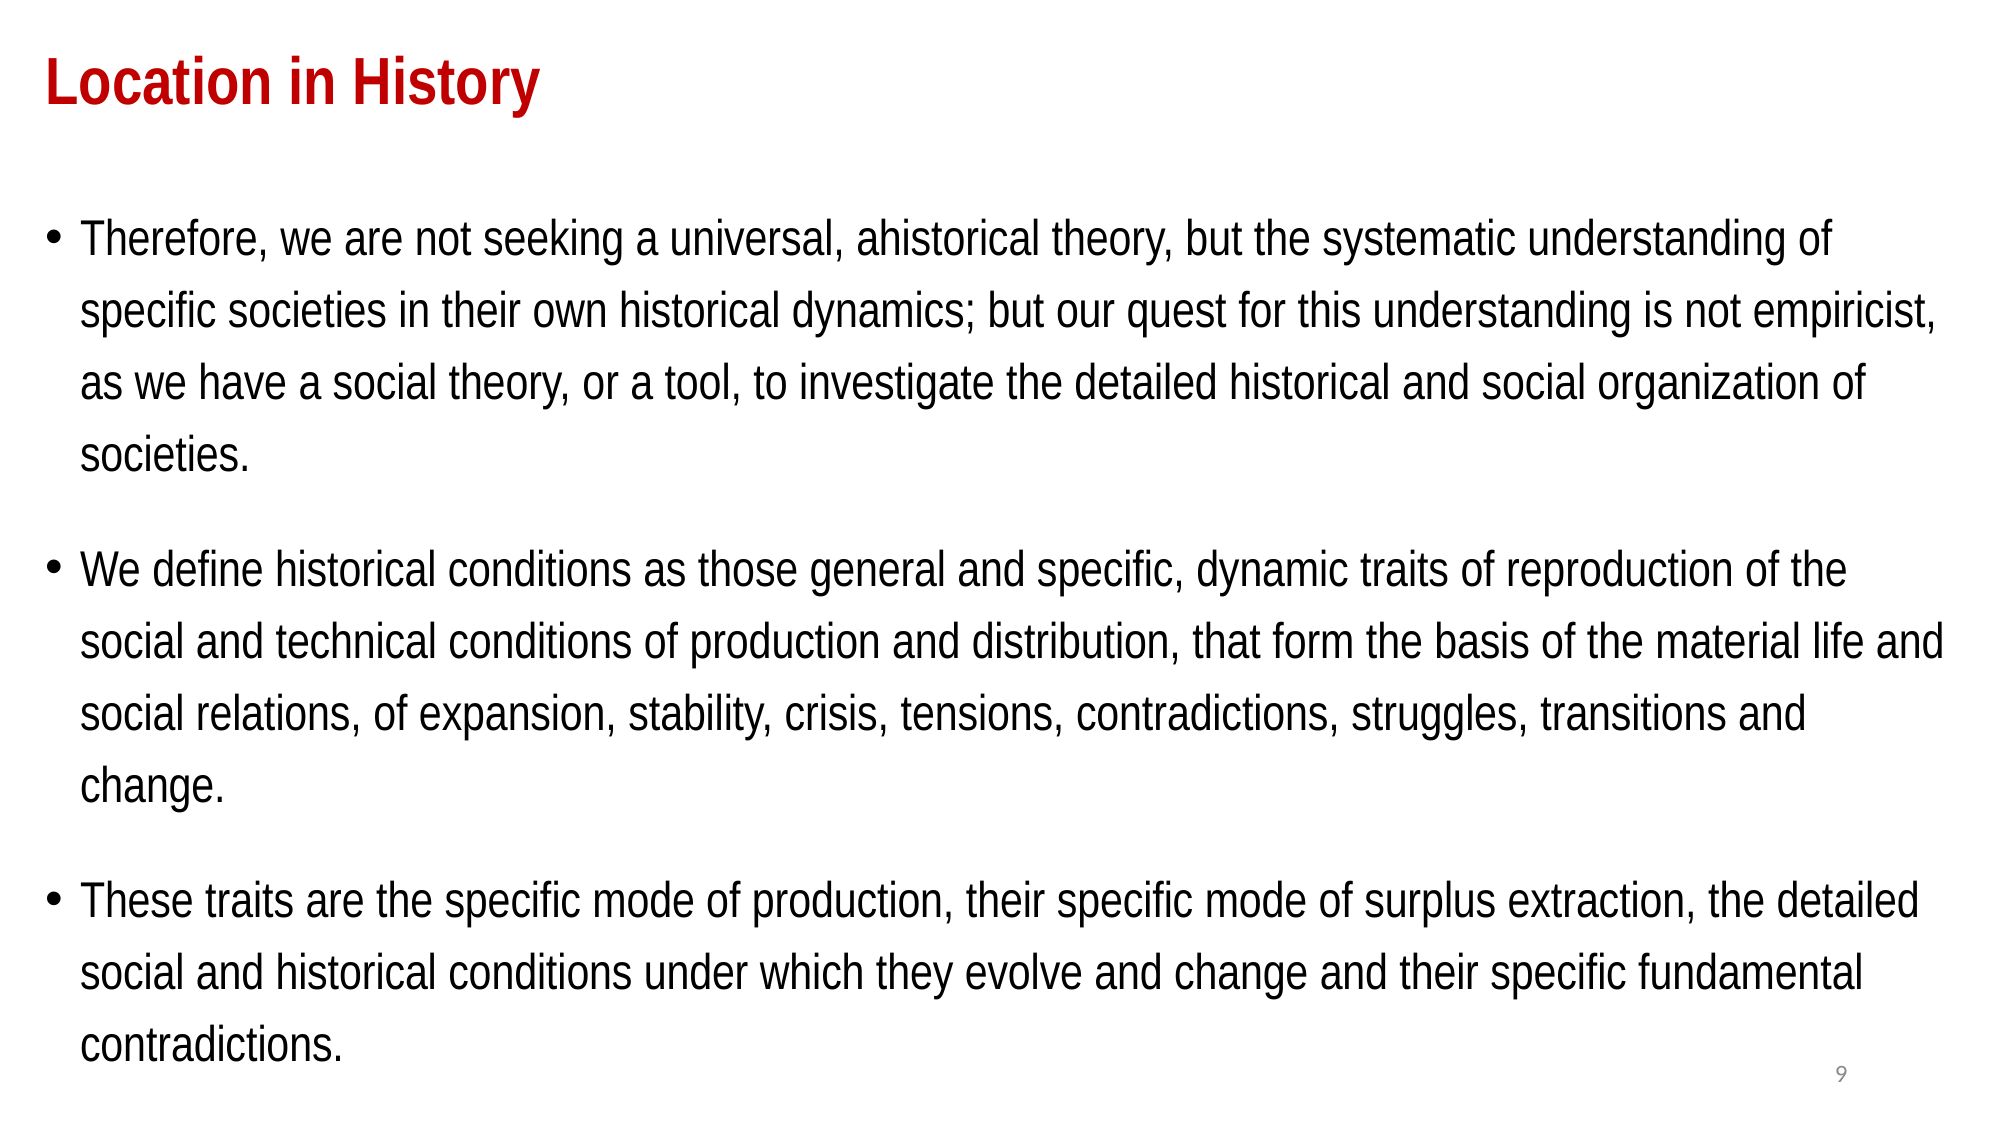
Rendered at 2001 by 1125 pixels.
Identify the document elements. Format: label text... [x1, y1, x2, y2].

list Therefore, we are not seeking a universal, ahistorical theory, but the systematic understanding of specific societies in their own historical dynamics; but our quest for this understanding is not empiricist, as we have a social theory, or a tool, to investigate the detailed historical and social organization of societies. We define historical conditions as those general and specific, dynamic traits of reproduction of the social and technical conditions of production and distribution, that form the basis of the material life and social relations, of expansion, stability, crisis, tensions, contradictions, struggles, transitions and change. These traits are the specific mode of production, their specific mode of surplus extraction, the detailed social and historical conditions under which they evolve and change and their specific fundamental contradictions. [30, 186, 1970, 1087]
slide_number 9 [1412, 1042, 1863, 1103]
title Location in History [30, 22, 1970, 144]
